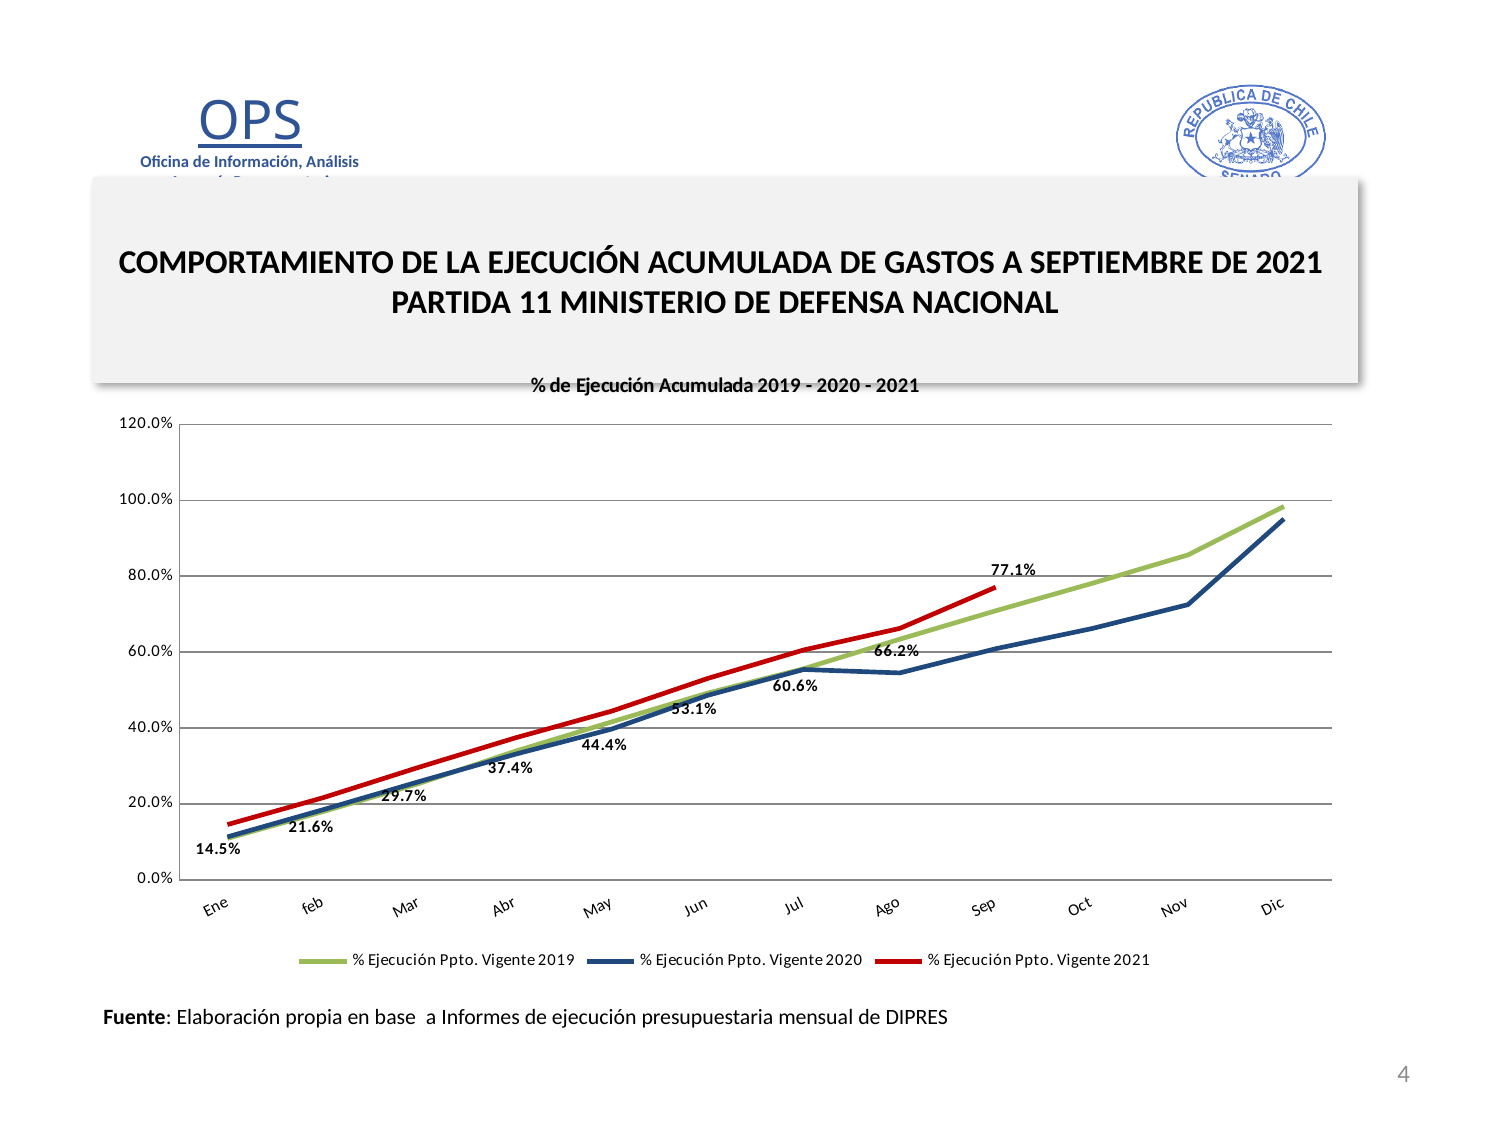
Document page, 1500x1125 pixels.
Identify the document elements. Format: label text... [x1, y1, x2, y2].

picture [1160, 78, 1340, 178]
footer Fuente: Elaboración propia en base a Informes de ejecución presupuestaria mensual de DIPRES [88, 995, 1468, 1043]
title COMPORTAMIENTO DE LA EJECUCIÓN ACUMULADA DE GASTOS A SEPTIEMBRE DE 2021 PARTIDA 11 MINISTERIO DE DEFENSA NACIONAL [93, 178, 1358, 349]
slide_number 4 [1074, 1043, 1425, 1103]
chart [93, 349, 1358, 977]
